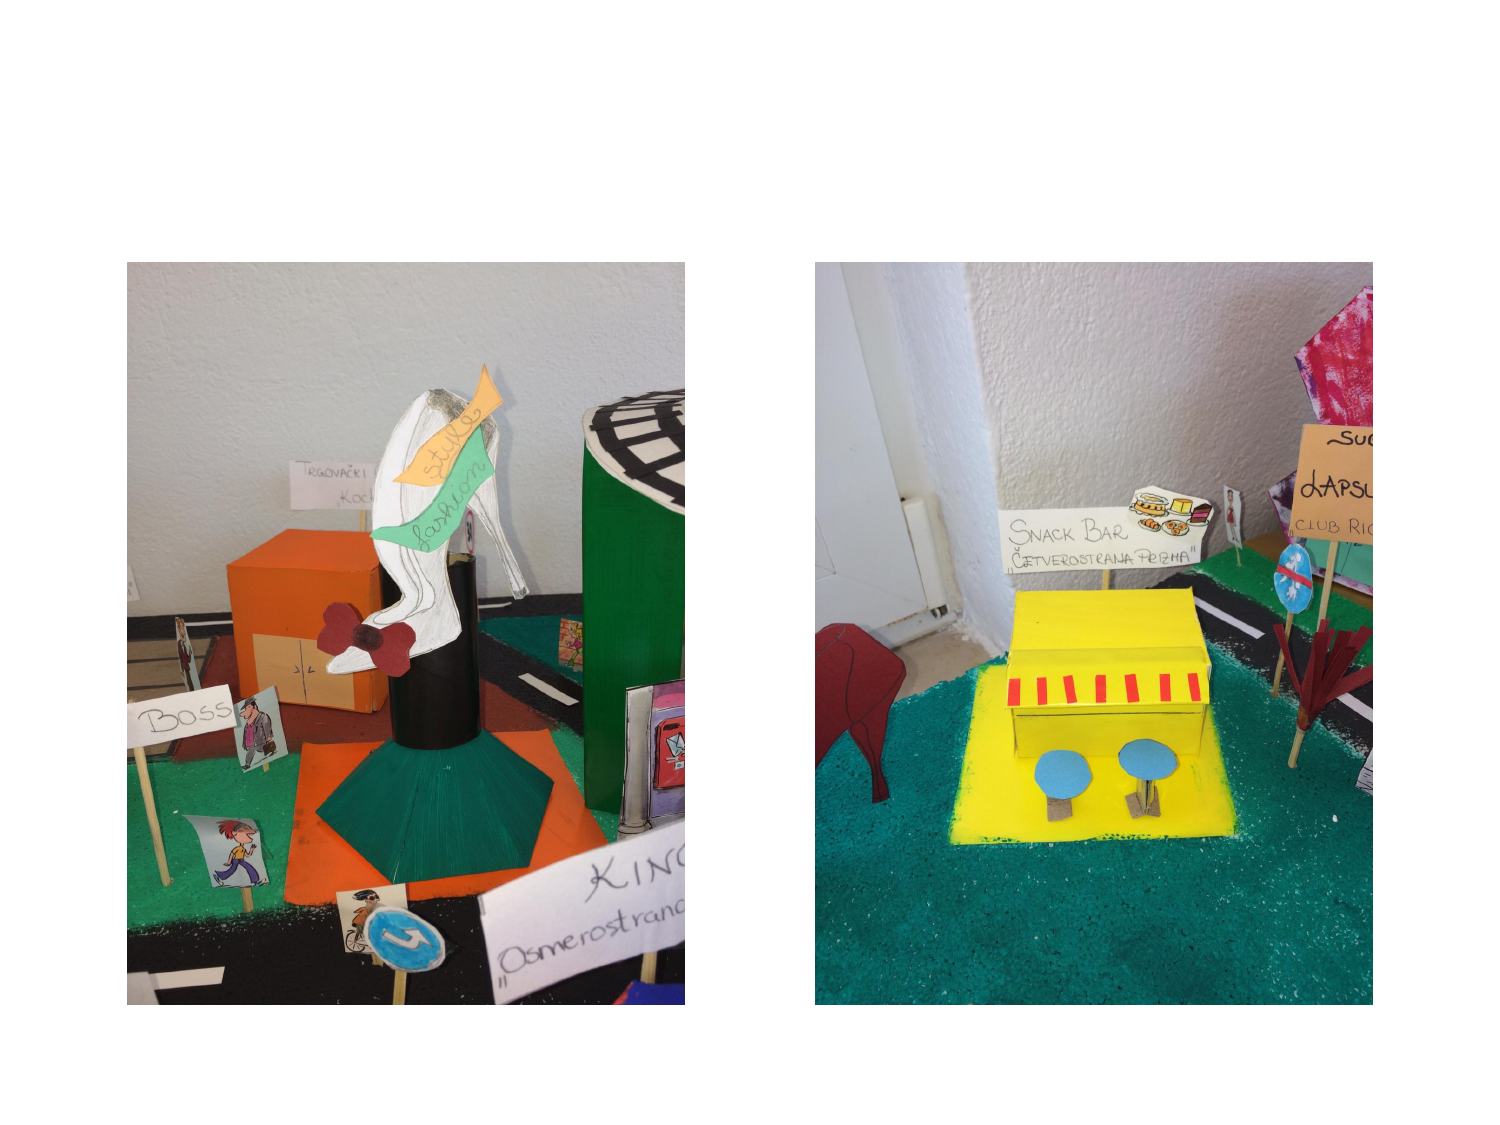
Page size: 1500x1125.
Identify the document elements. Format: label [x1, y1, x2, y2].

list [815, 262, 1373, 1006]
list [127, 262, 685, 1006]
